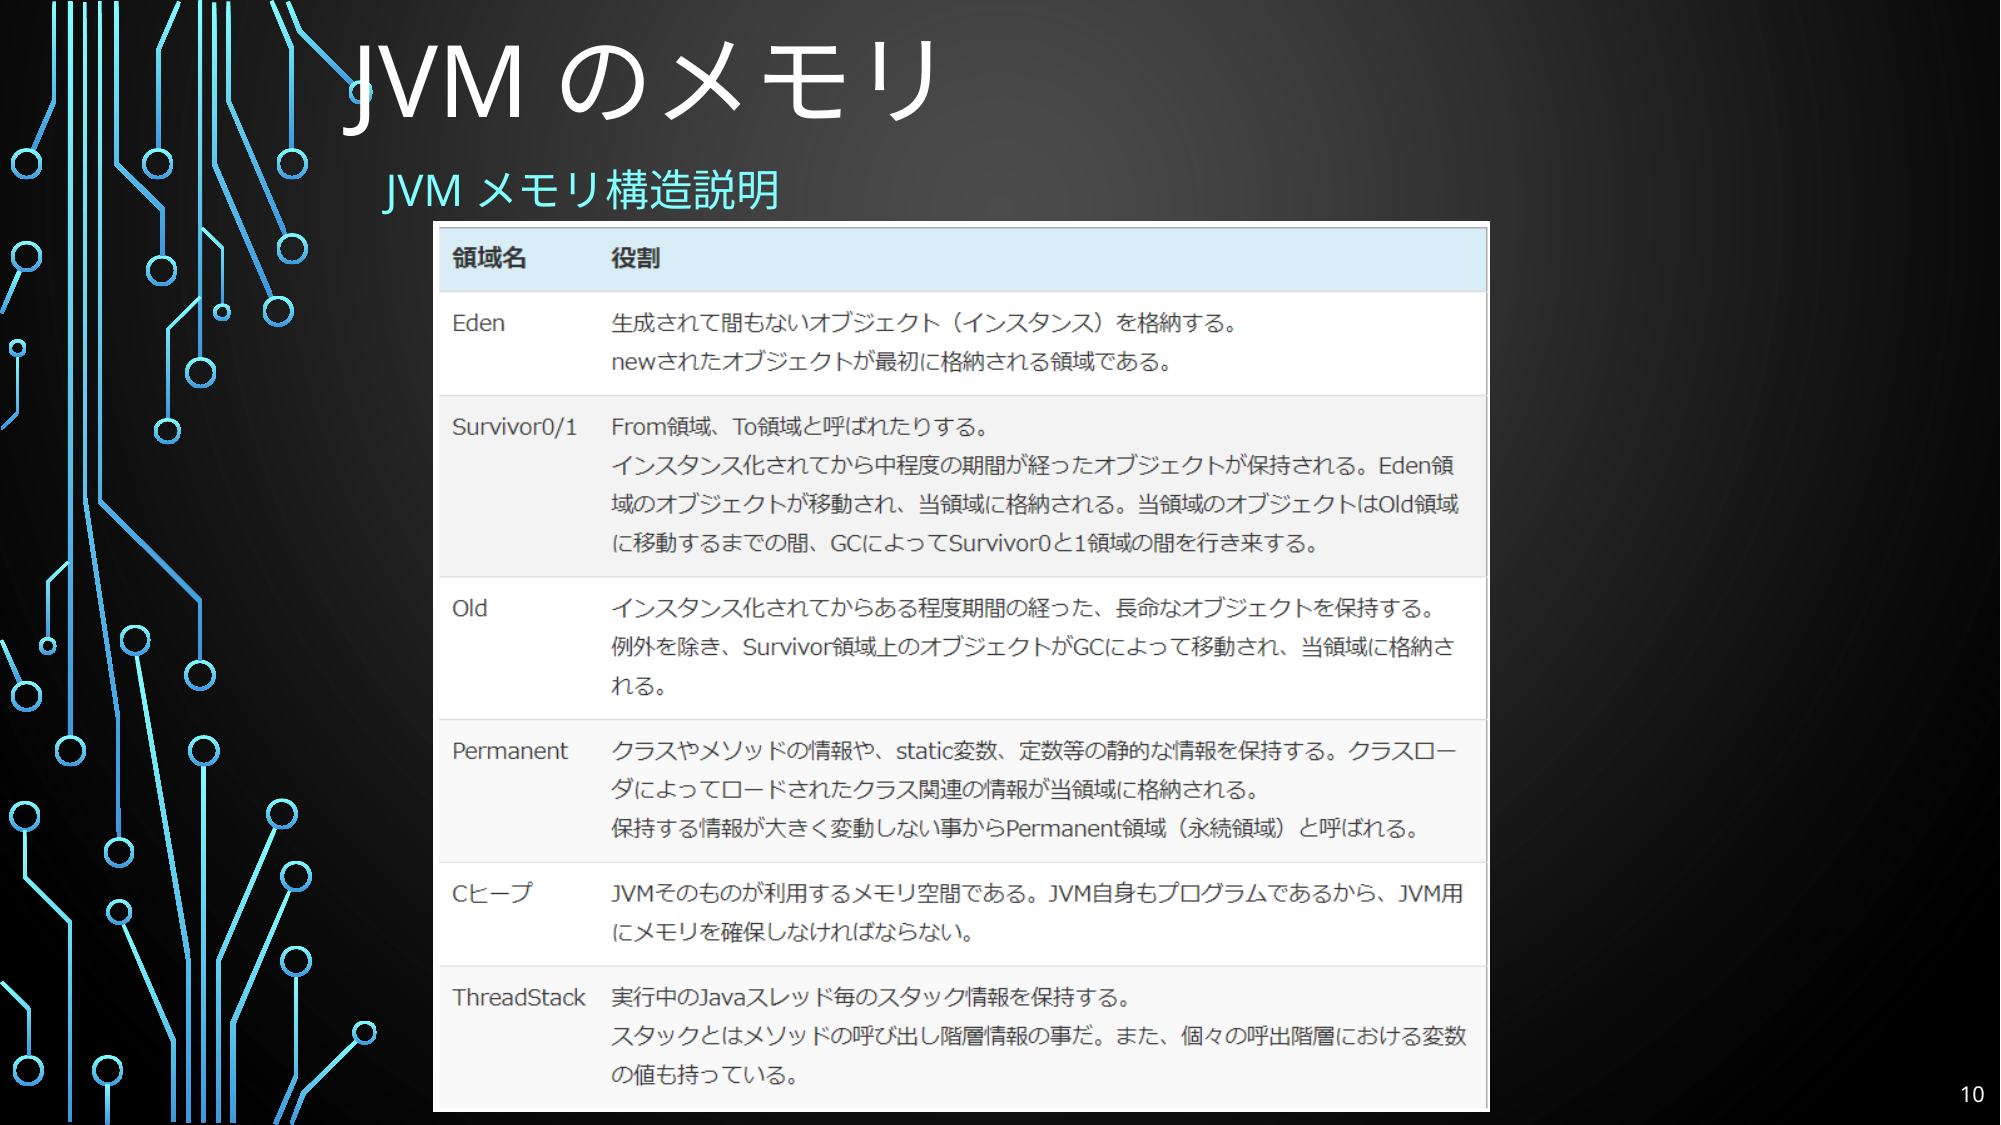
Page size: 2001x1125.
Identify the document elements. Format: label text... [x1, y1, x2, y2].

picture [356, 1024, 373, 1041]
picture [15, 684, 38, 708]
text_box JVMメモリ構造説明 [370, 144, 1778, 235]
picture [280, 152, 304, 176]
title JVMのメモリ [336, 19, 1801, 147]
picture [284, 949, 308, 973]
picture [16, 1059, 40, 1082]
slide_number 10 [1873, 1065, 2000, 1125]
picture [96, 1059, 120, 1082]
picture [15, 245, 38, 268]
picture [0, 0, 2000, 1125]
